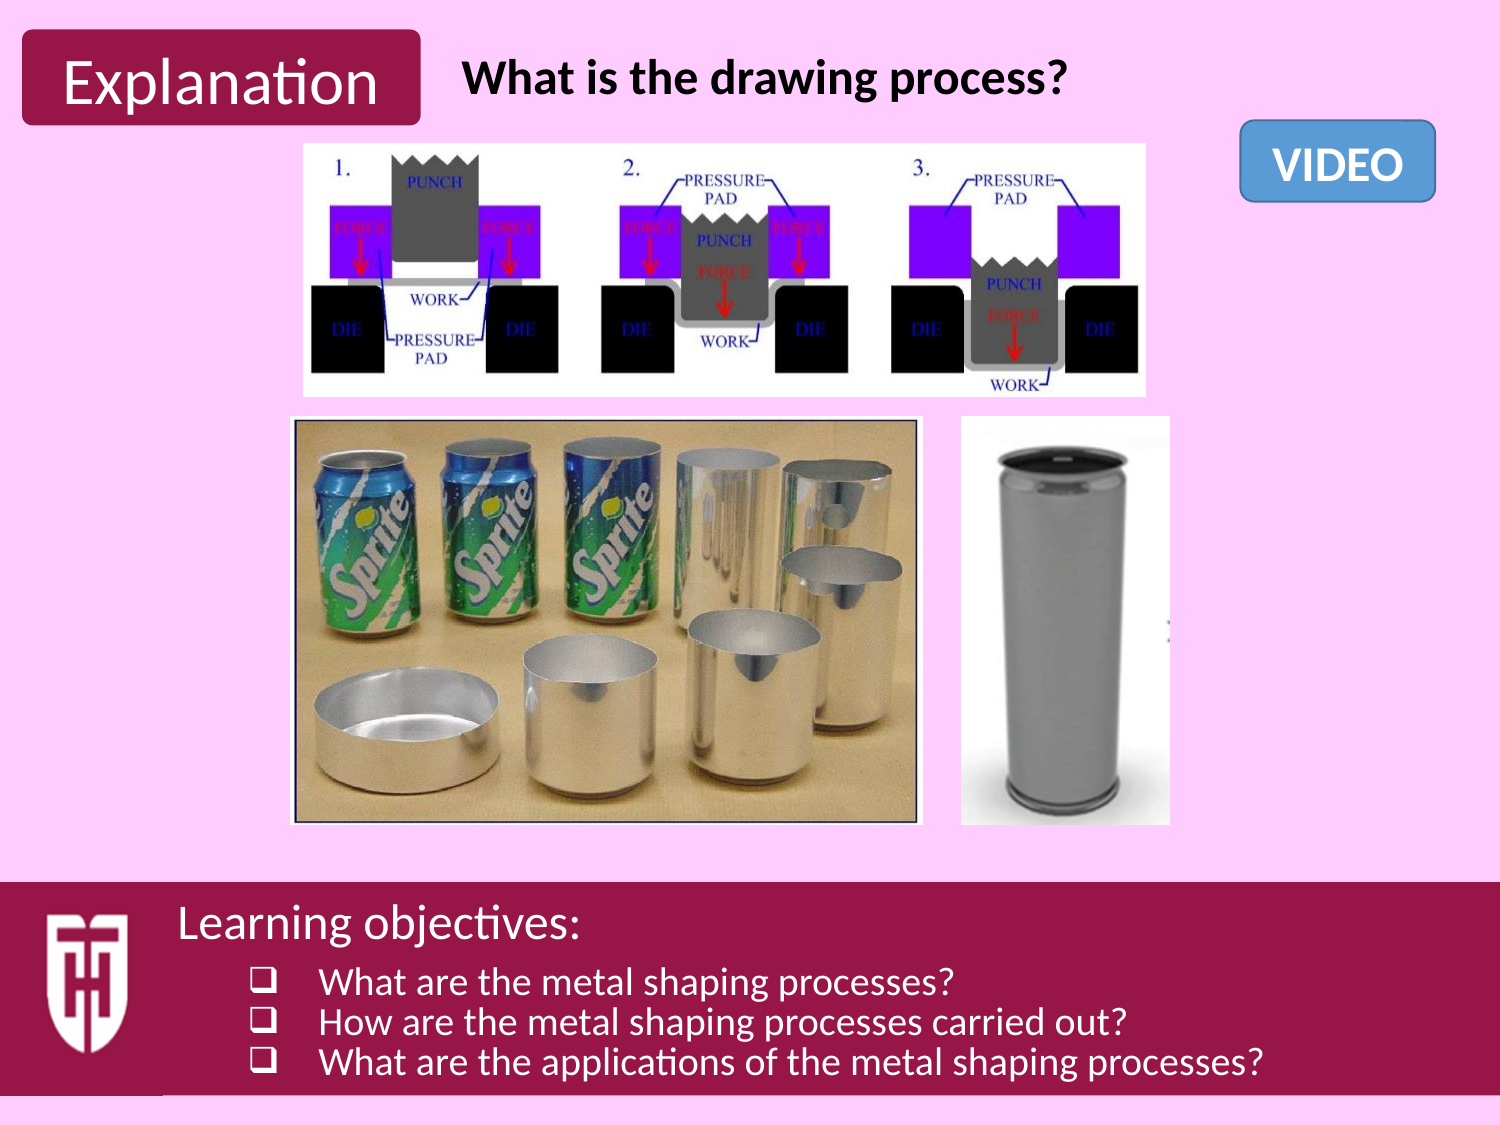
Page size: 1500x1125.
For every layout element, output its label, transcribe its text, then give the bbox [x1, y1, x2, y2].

text_box VIDEO [1239, 119, 1437, 203]
picture [0, 882, 162, 1096]
text_box What is the drawing process? [446, 36, 1338, 112]
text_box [290, 143, 1170, 825]
